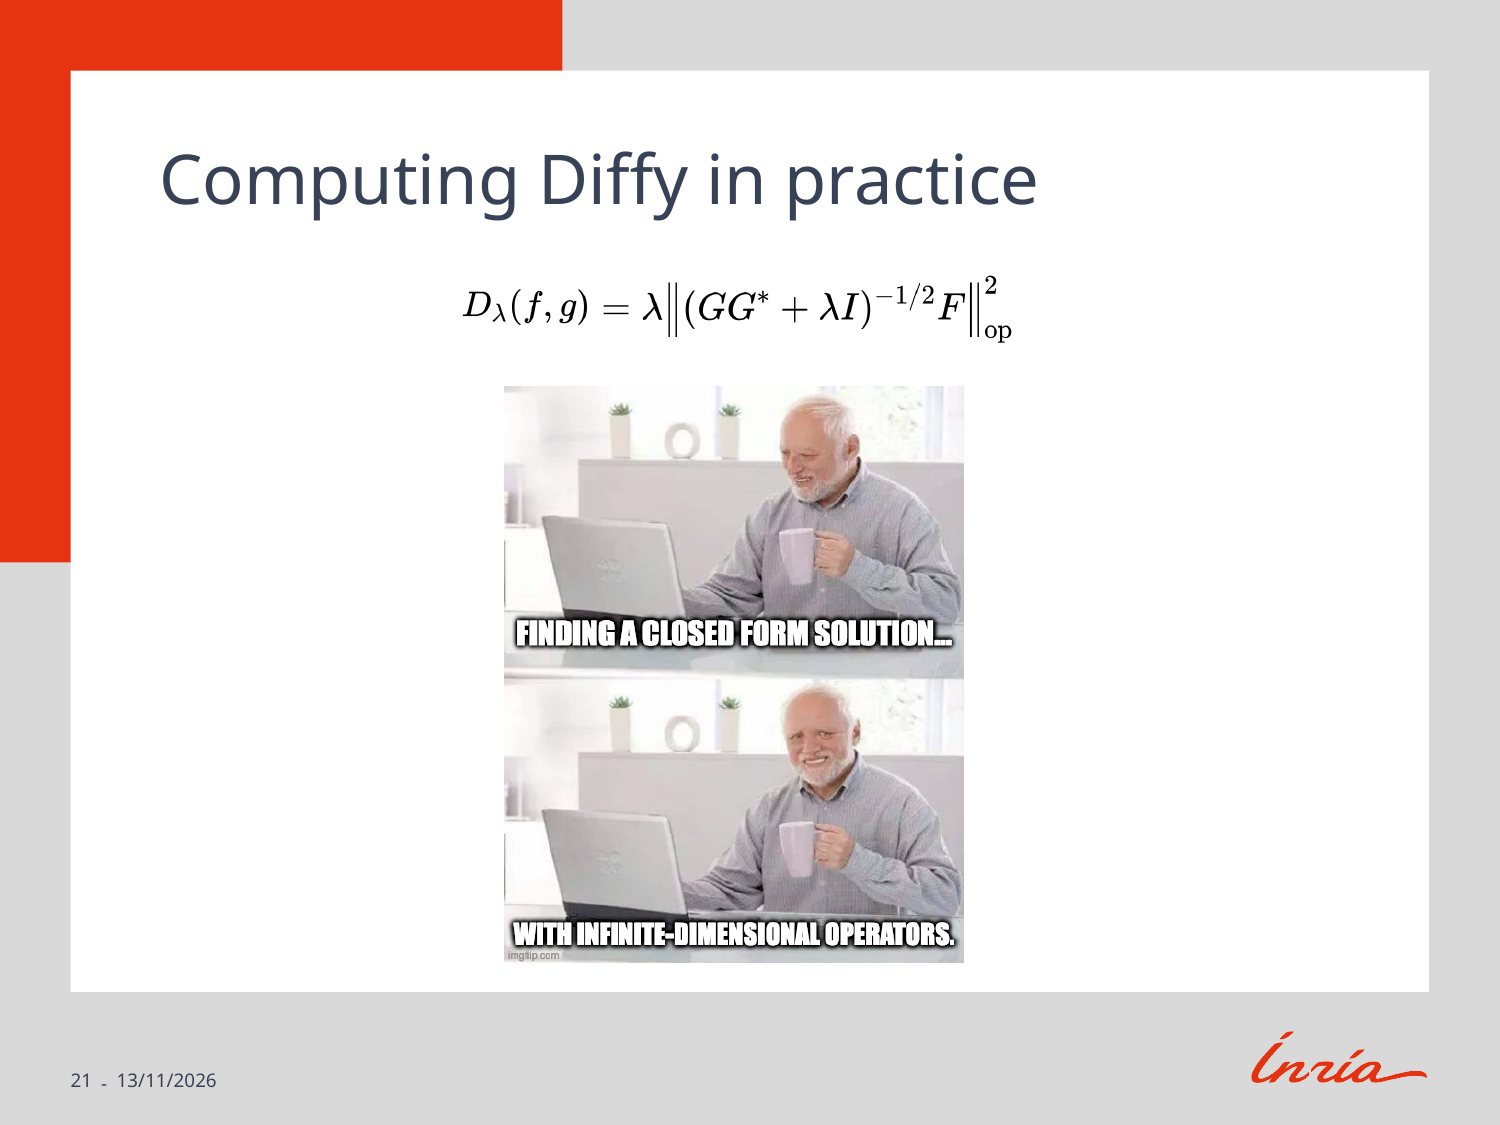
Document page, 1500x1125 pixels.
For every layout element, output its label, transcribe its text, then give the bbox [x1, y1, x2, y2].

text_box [454, 266, 1014, 352]
picture [503, 386, 964, 963]
slide_number 21 [70, 1046, 95, 1094]
footer - [95, 1046, 113, 1094]
list Computing Diffy in practice [159, 135, 1341, 313]
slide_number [116, 1046, 559, 1094]
picture [1243, 1023, 1435, 1091]
